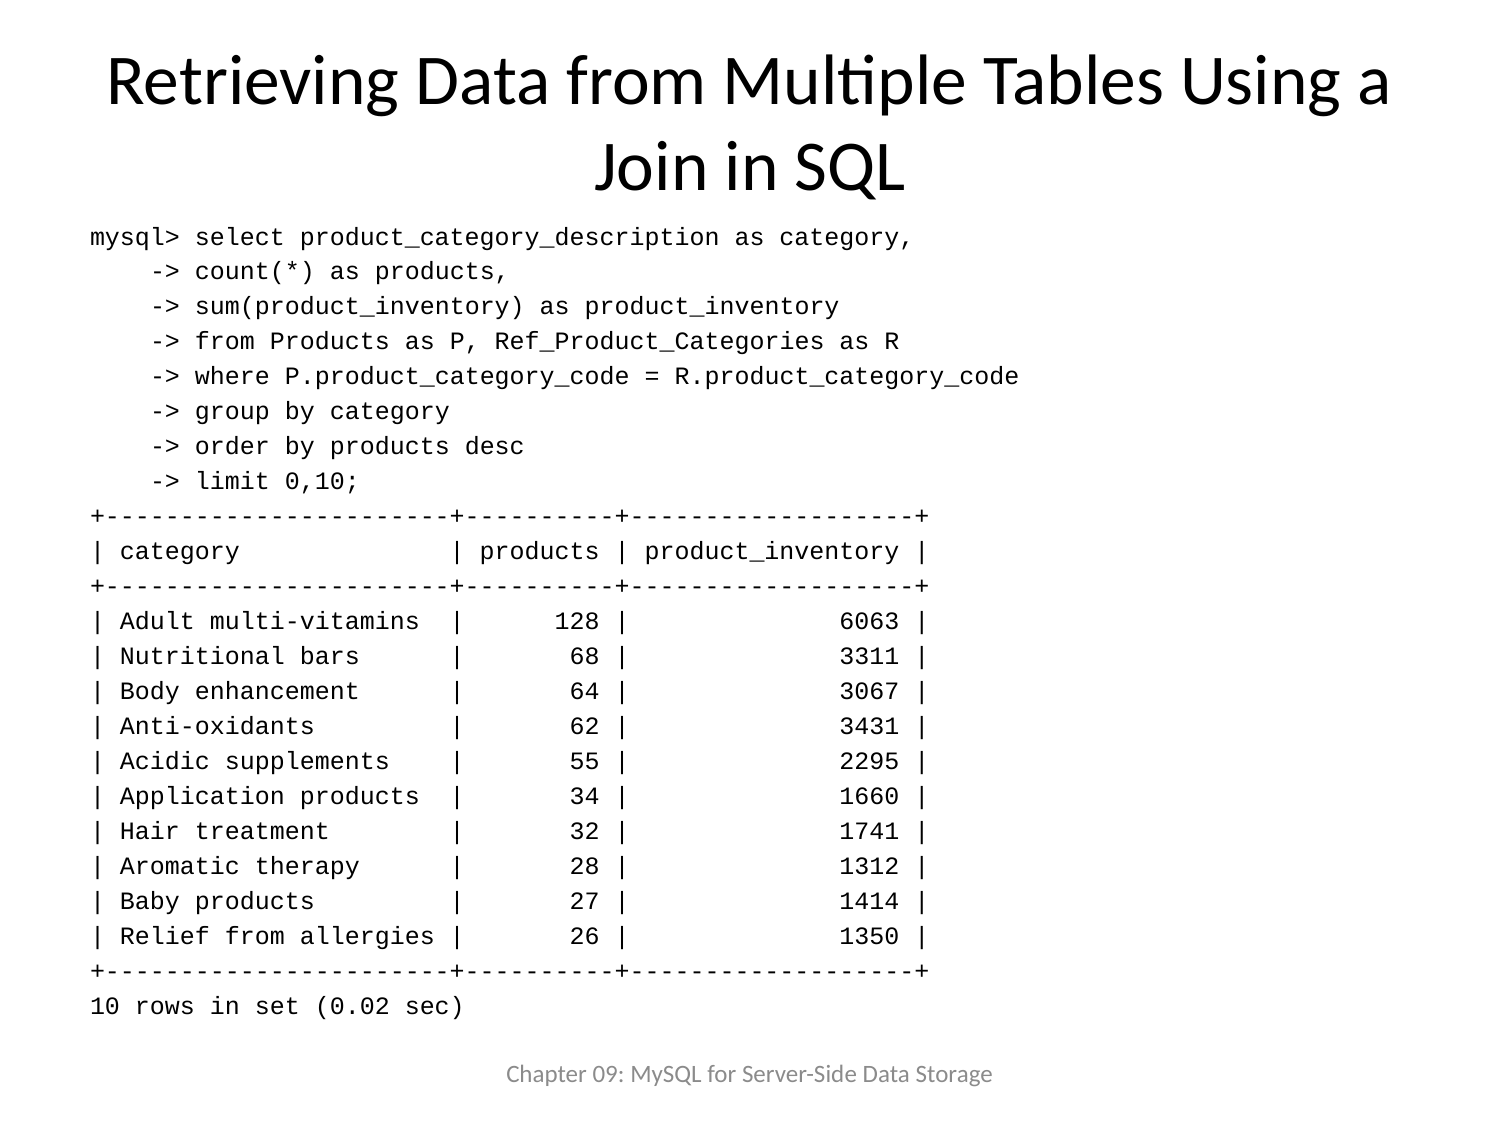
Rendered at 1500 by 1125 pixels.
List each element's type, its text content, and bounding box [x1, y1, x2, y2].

list mysql> select product_category_description as category, -> count(*) as products, -> sum(product_inventory) as product_inventory -> from Products as P, Ref_Product_Categories as R -> where P.product_category_code = R.product_category_code -> group by category -> order by products desc -> limit 0,10; +-----------------------+----------+-------------------+ | category | products | product_inventory | +-----------------------+----------+-------------------+ | Adult multi-vitamins | 128 | 6063 | | Nutritional bars | 68 | 3311 | | Body enhancement | 64 | 3067 | | Anti-oxidants | 62 | 3431 | | Acidic supplements | 55 | 2295 | | Application products | 34 | 1660 | | Hair treatment | 32 | 1741 | | Aromatic therapy | 28 | 1312 | | Baby products | 27 | 1414 | | Relief from allergies | 26 | 1350 | +-----------------------+----------+-------------------+ 10 rows in set (0.02 sec) [75, 212, 1425, 1050]
footer Chapter 09: MySQL for Server-Side Data Storage [362, 1042, 1138, 1103]
title Retrieving Data from Multiple Tables Using a Join in SQL [75, 24, 1425, 212]
